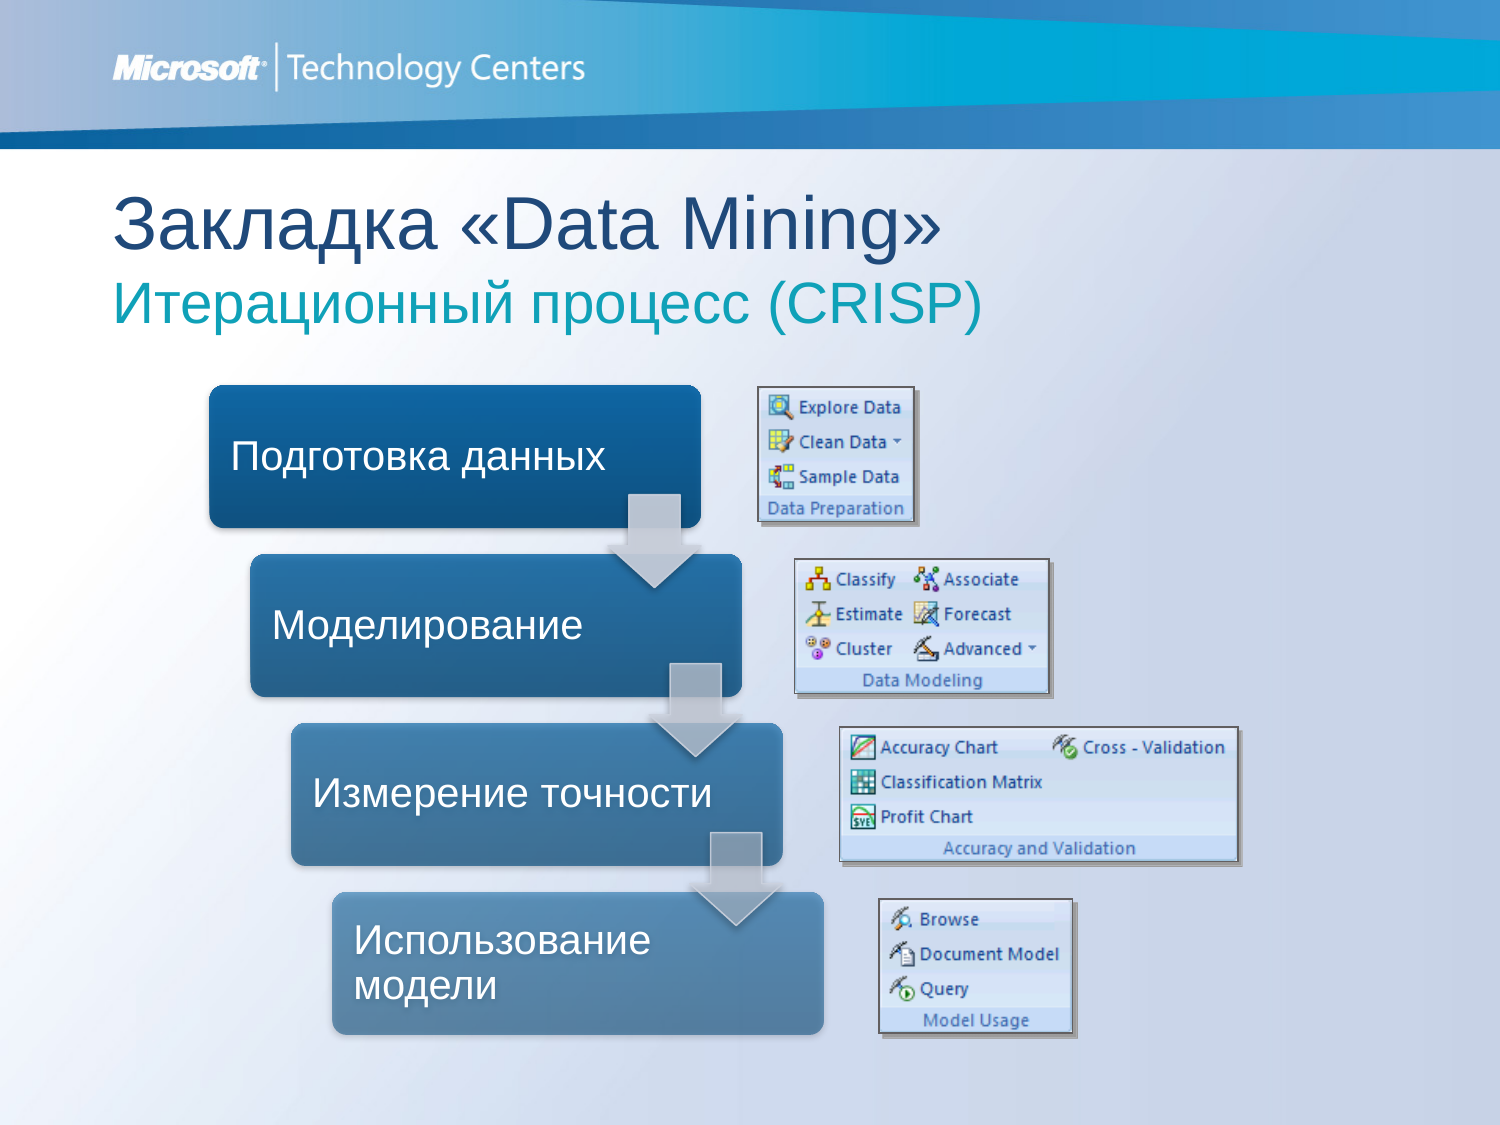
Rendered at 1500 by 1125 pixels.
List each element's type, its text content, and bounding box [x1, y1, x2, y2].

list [209, 385, 825, 1036]
title Закладка «Data Mining» Итерационный процесс (CRISP) [112, 174, 1388, 288]
picture [0, 0, 1500, 1125]
